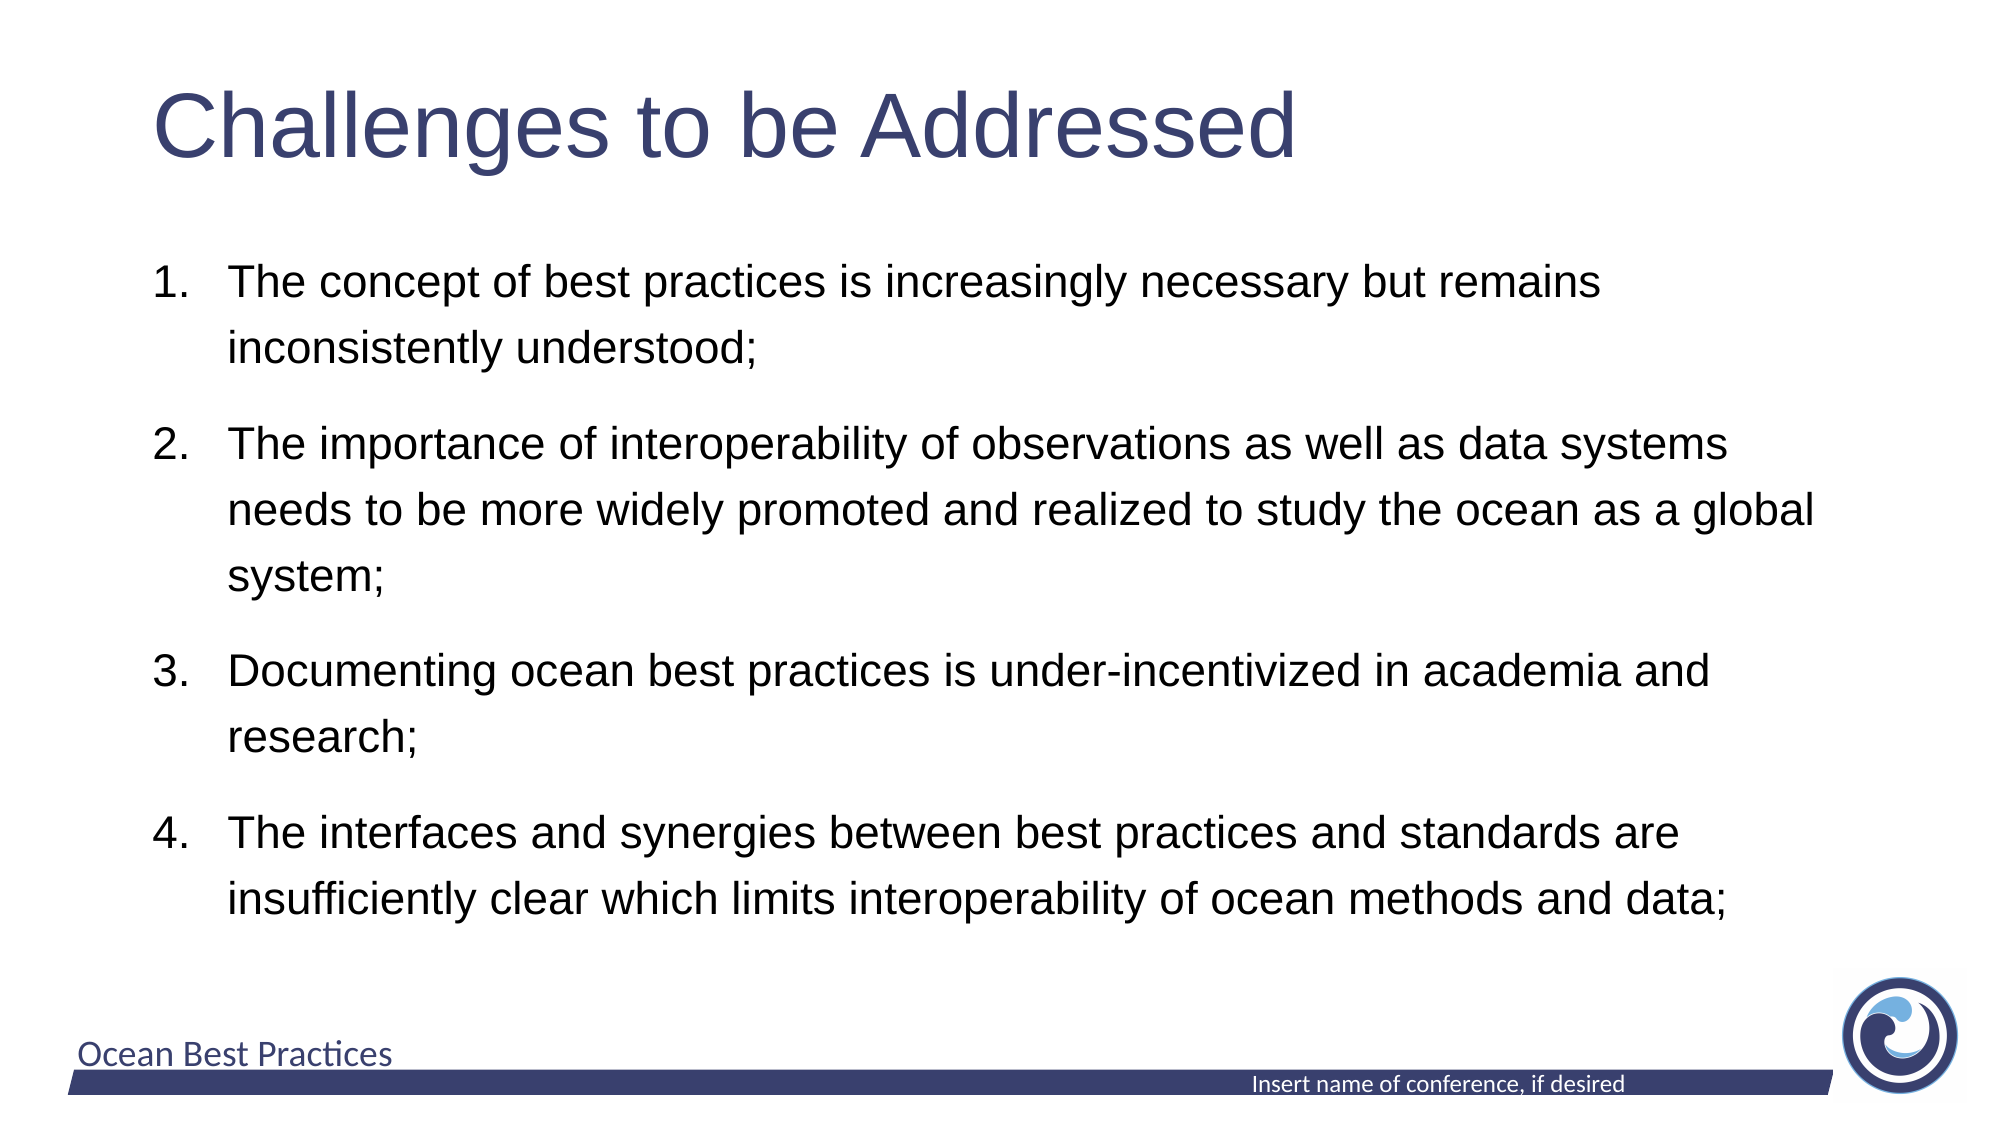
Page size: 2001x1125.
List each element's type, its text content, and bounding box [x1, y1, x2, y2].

list The concept of best practices is increasingly necessary but remains inconsistently understood; The importance of interoperability of observations as well as data systems needs to be more widely promoted and realized to study the ocean as a global system; Documenting ocean best practices is under-incentivized in academia and research; The interfaces and synergies between best practices and standards are insufficiently clear which limits interoperability of ocean methods and data; [137, 232, 1863, 1014]
title Challenges to be Addressed [137, 19, 1863, 232]
picture [1833, 968, 1967, 1103]
